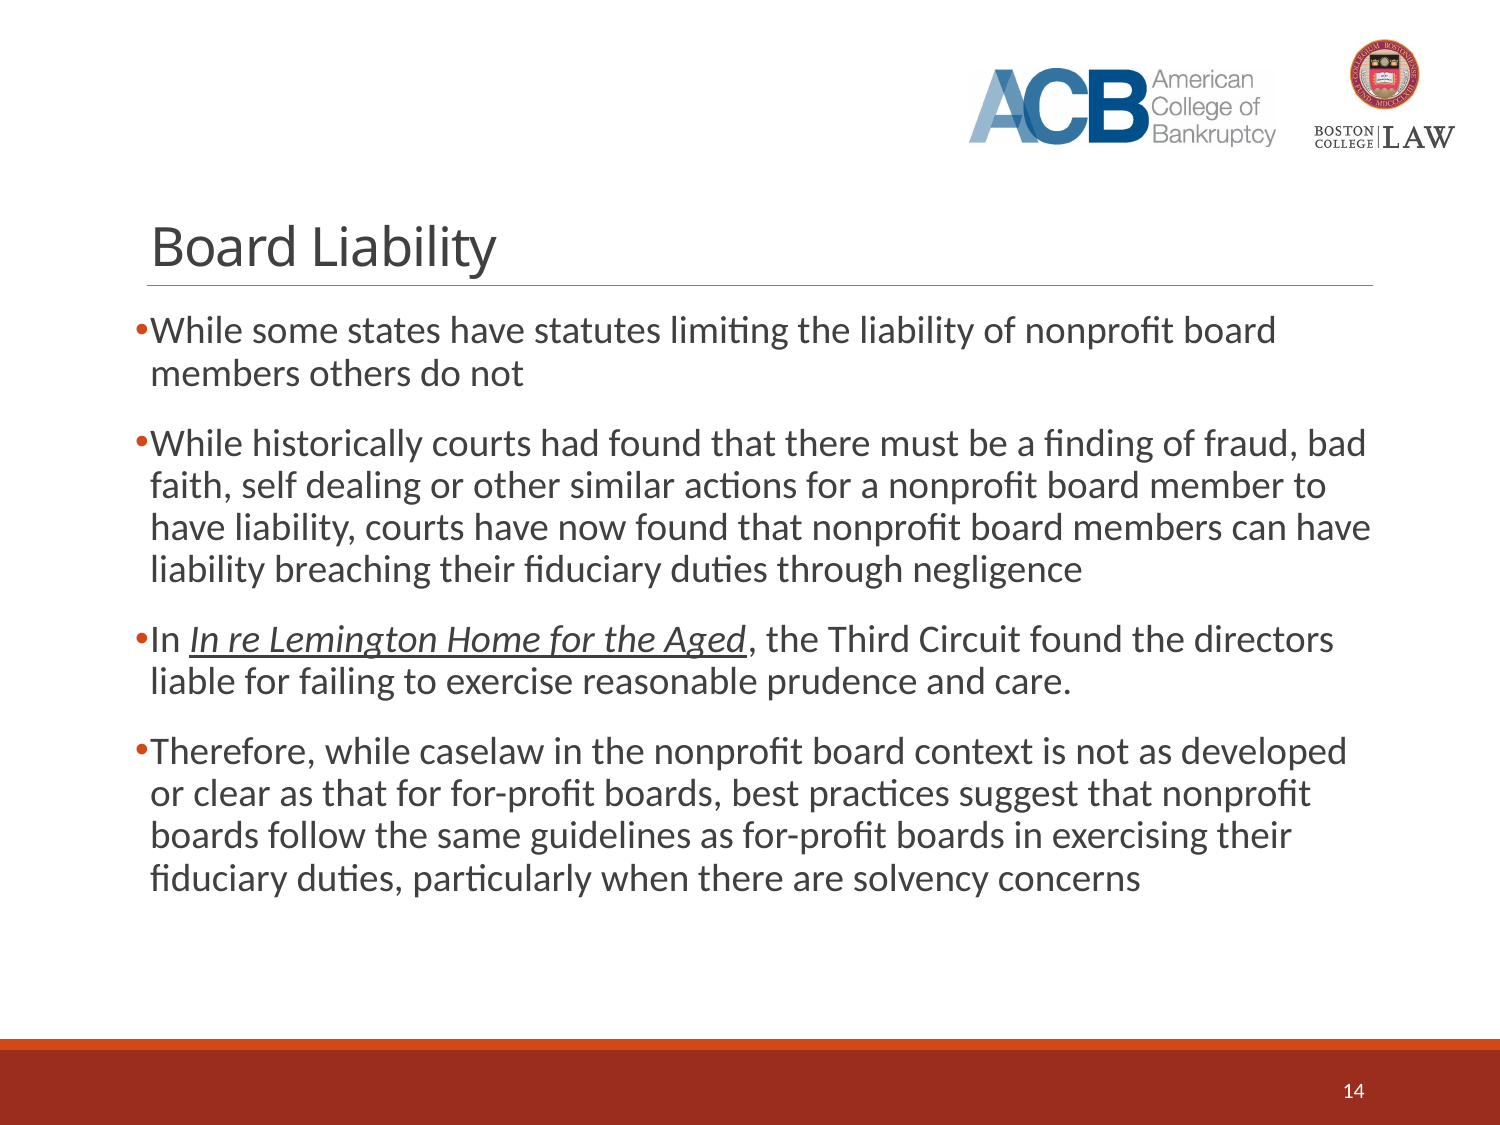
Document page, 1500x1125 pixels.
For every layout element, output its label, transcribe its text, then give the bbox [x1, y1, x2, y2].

title Board Liability [135, 47, 1373, 285]
picture [1312, 32, 1457, 156]
list While some states have statutes limiting the liability of nonprofit board members others do not While historically courts had found that there must be a finding of fraud, bad faith, self dealing or other similar actions for a nonprofit board member to have liability, courts have now found that nonprofit board members can have liability breaching their fiduciary duties through negligence In In re Lemington Home for the Aged, the Third Circuit found the directors liable for failing to exercise reasonable prudence and care. Therefore, while caselaw in the nonprofit board context is not as developed or clear as that for for-profit boards, best practices suggest that nonprofit boards follow the same guidelines as for-profit boards in exercising their fiduciary duties, particularly when there are solvency concerns [135, 302, 1373, 963]
slide_number 14 [1218, 1059, 1380, 1120]
